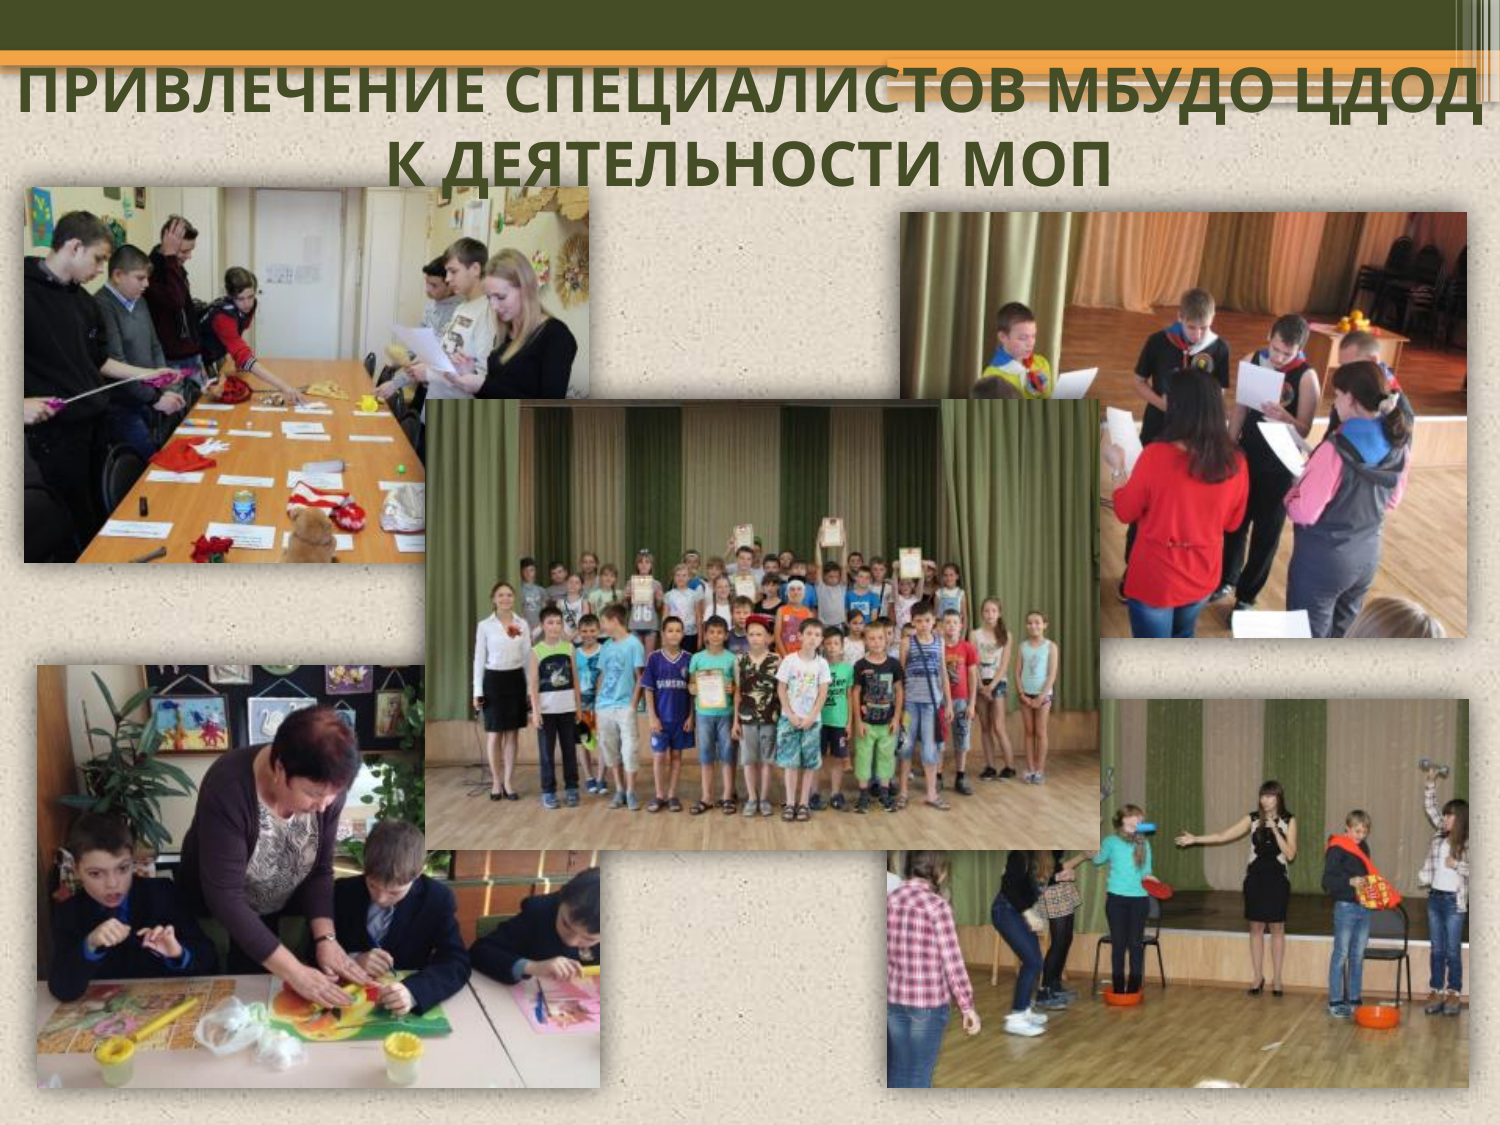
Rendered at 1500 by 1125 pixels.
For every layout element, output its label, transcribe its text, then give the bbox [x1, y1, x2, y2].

picture [0, 187, 1500, 1125]
title ПРИВЛЕЧЕНИЕ СПЕЦИАЛИСТОВ МБУДО ЦДОД К ДЕЯТЕЛЬНОСТИ МОП [0, 37, 1500, 213]
